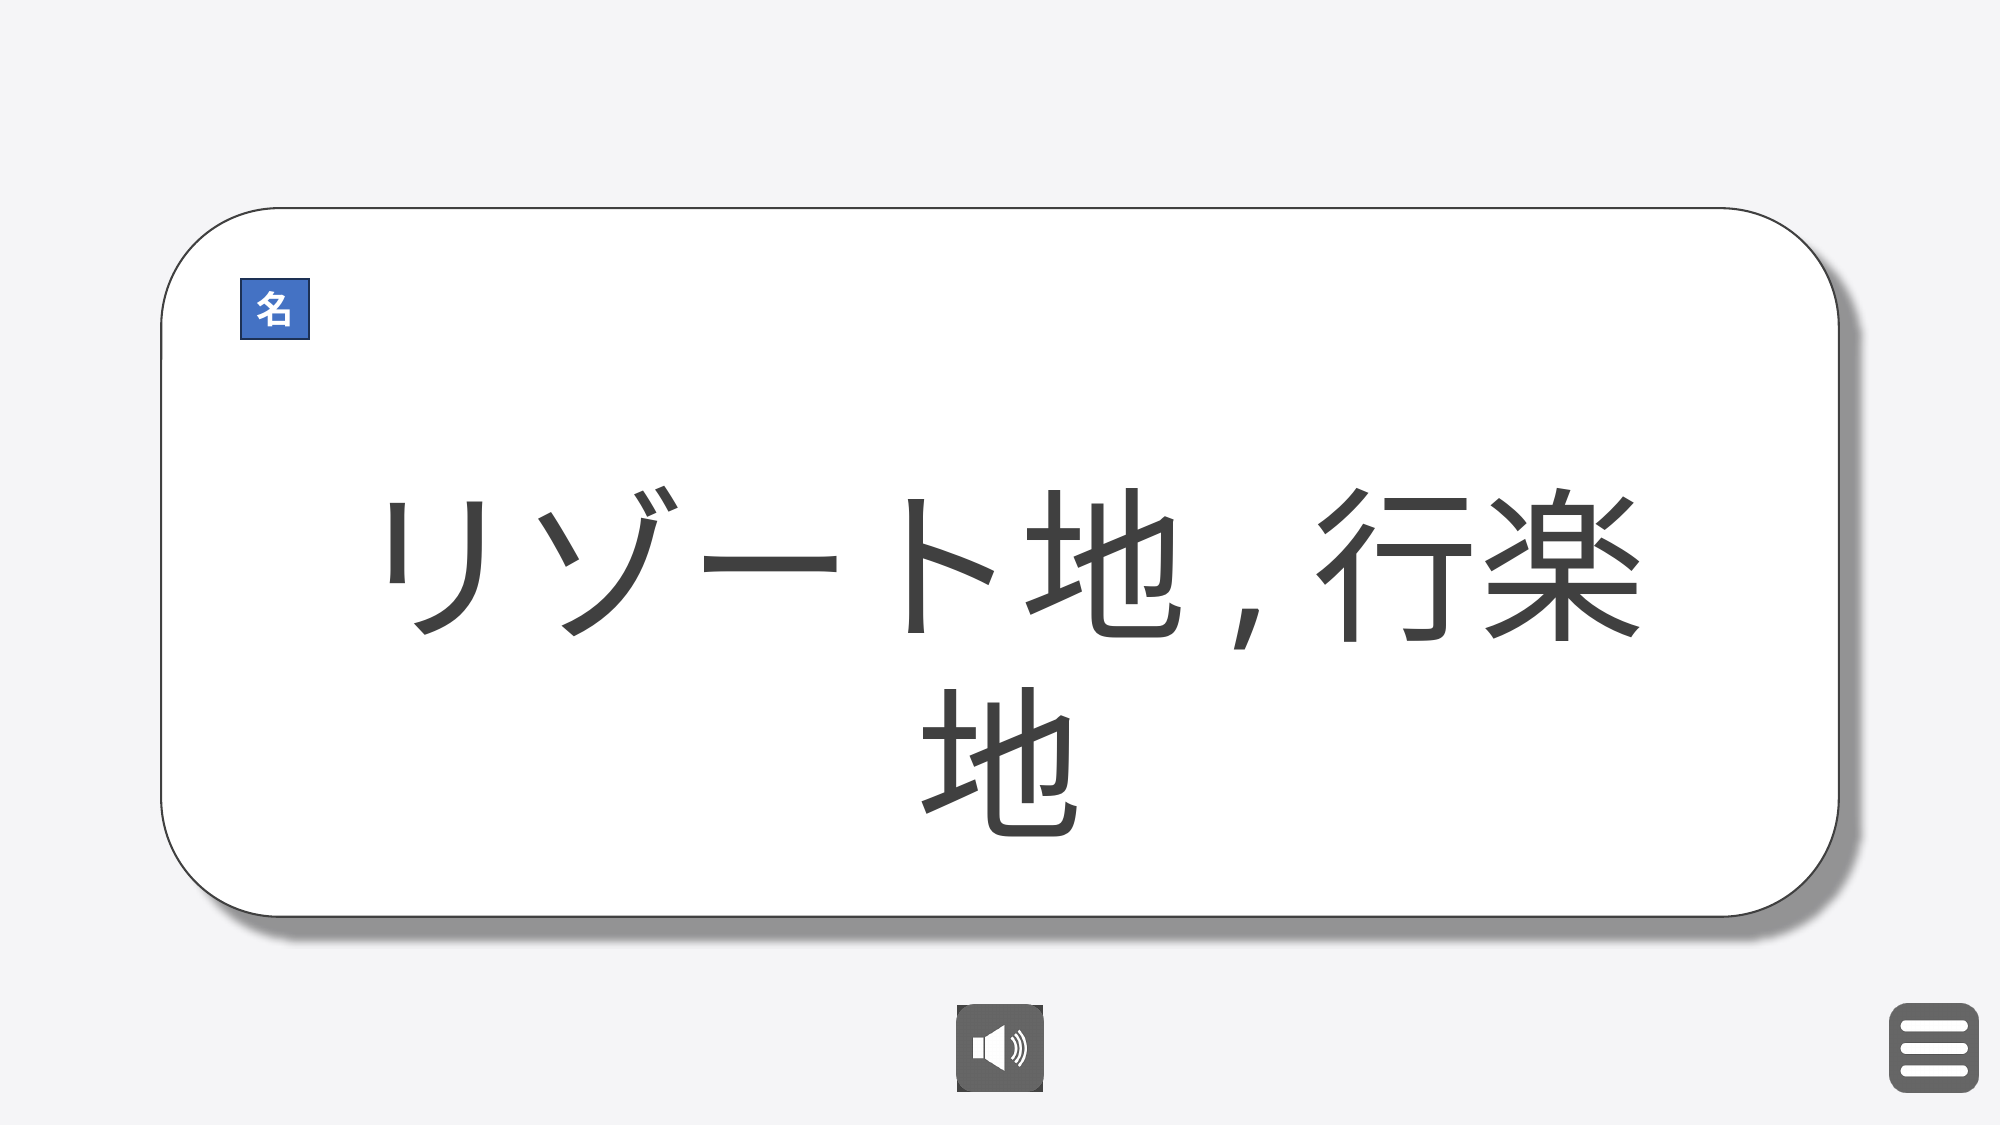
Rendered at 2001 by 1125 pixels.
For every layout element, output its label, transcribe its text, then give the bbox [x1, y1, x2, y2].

text_box リゾート地,行楽地 [320, 454, 1679, 869]
text_box [160, 207, 1840, 918]
text_box 名 [240, 278, 310, 340]
picture [1889, 1003, 1979, 1093]
picture [955, 1003, 1045, 1093]
